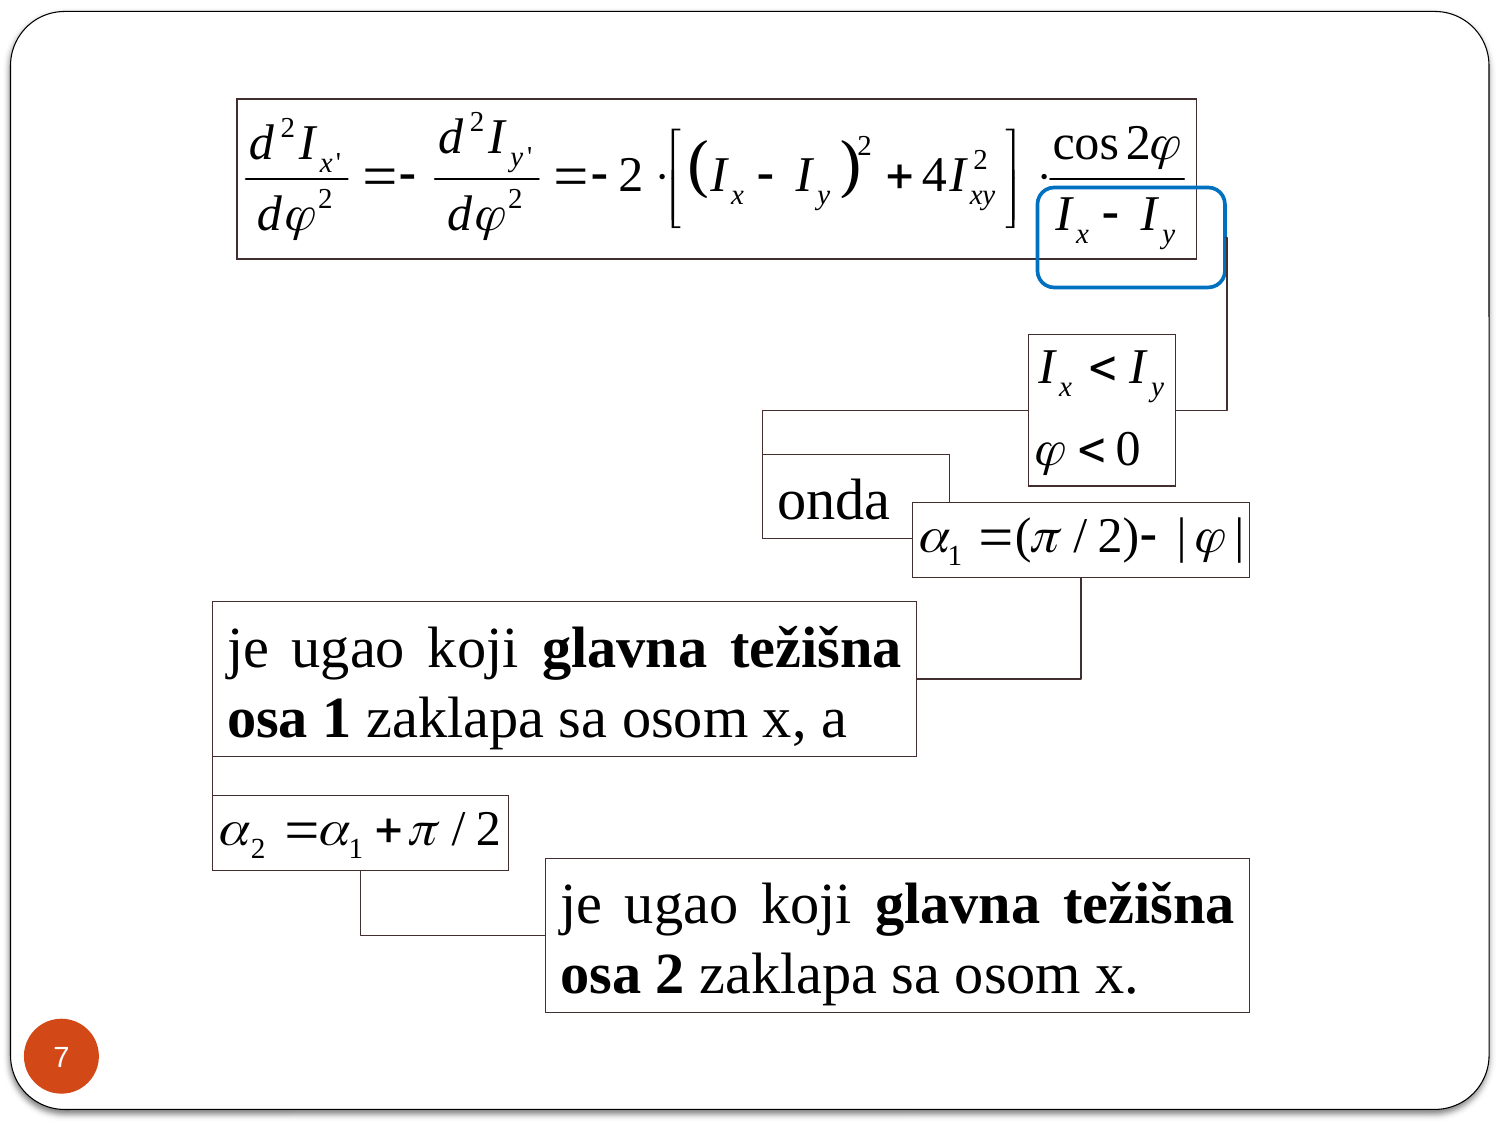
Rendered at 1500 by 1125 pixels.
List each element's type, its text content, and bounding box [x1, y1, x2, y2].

text_box je ugao koji glavna težišna osa 1 zaklapa sa osom x, a [212, 601, 917, 757]
slide_number 7 [23, 1018, 99, 1094]
text_box [1200, 186, 1226, 236]
text_box [1036, 268, 1168, 289]
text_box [916, 577, 1082, 681]
text_box onda [762, 507, 906, 539]
text_box je ugao koji glavna težišna osa 2 zaklapa sa osom x. [545, 858, 1250, 1013]
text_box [762, 410, 1030, 498]
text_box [212, 795, 509, 872]
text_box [237, 99, 1197, 259]
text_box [912, 502, 1251, 578]
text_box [360, 870, 546, 937]
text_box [1028, 335, 1176, 486]
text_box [1174, 237, 1226, 411]
